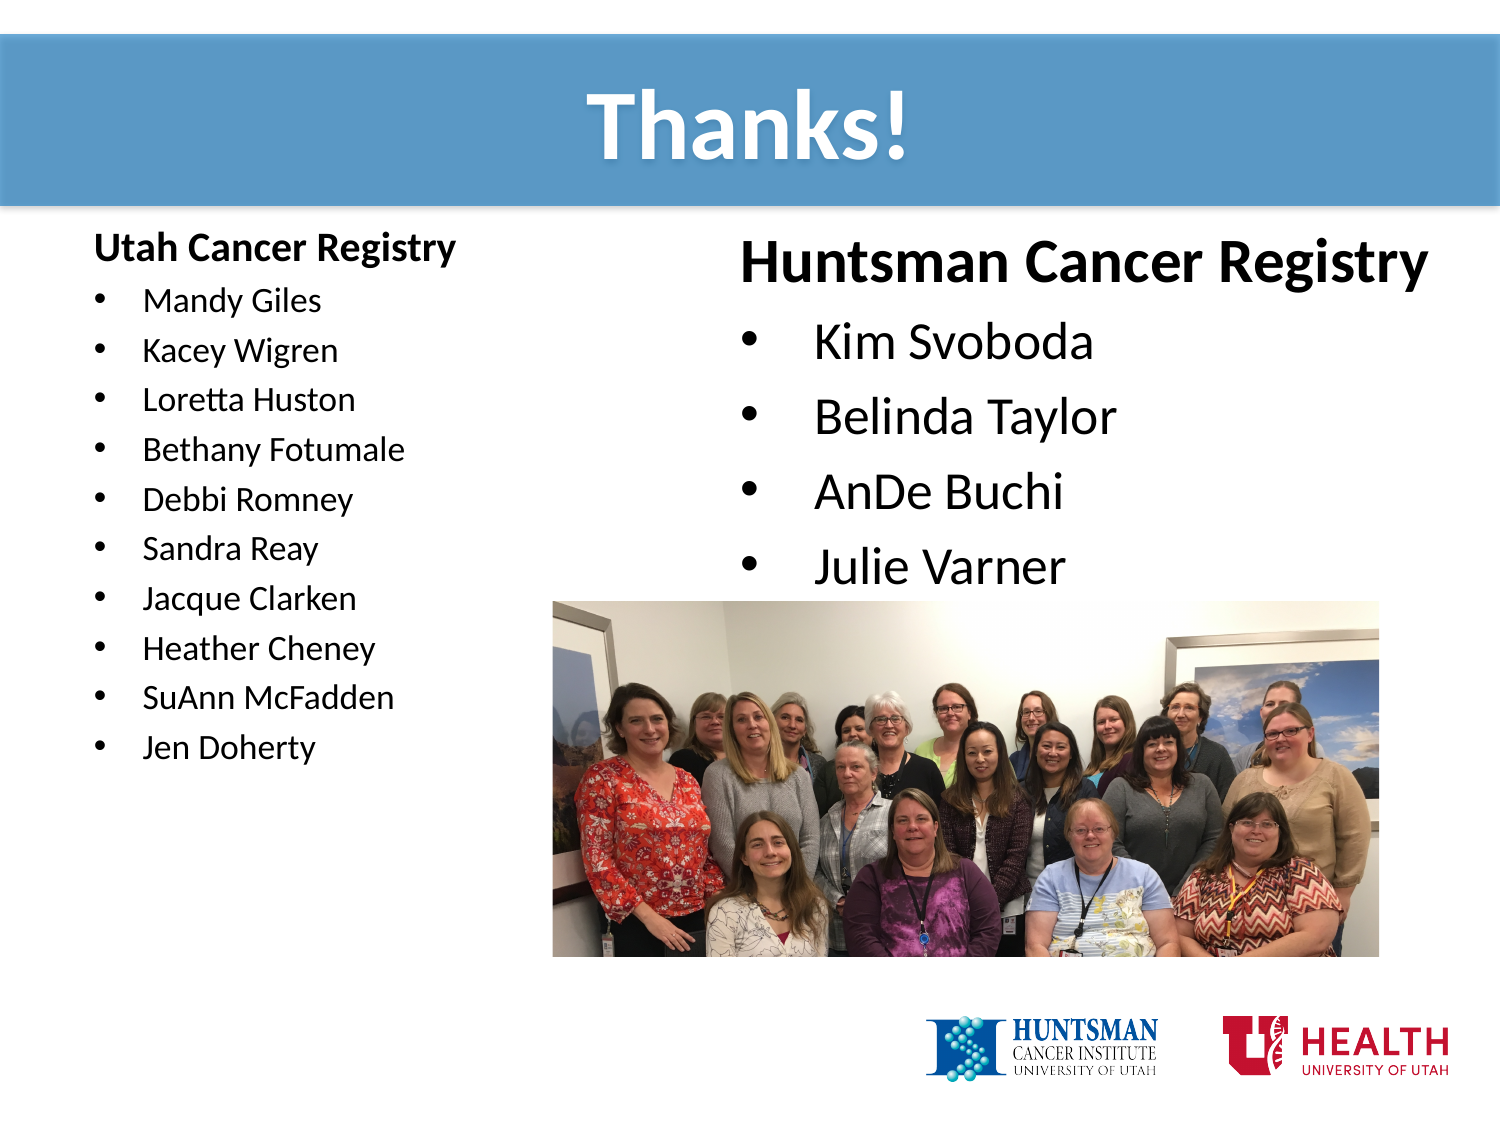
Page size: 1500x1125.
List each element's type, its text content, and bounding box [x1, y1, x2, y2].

list Utah Cancer Registry Mandy Giles Kacey Wigren Loretta Huston Bethany Fotumale Debbi Romney Sandra Reay Jacque Clarken Heather Cheney SuAnn McFadden Jen Doherty [78, 214, 589, 780]
list Huntsman Cancer Registry Kim Svoboda Belinda Taylor AnDe Buchi Julie Varner Claudia Campbell Caroline Allred [725, 214, 1448, 780]
picture [552, 601, 1380, 957]
picture [926, 1015, 1449, 1083]
text_box Thanks! [0, 33, 1500, 207]
